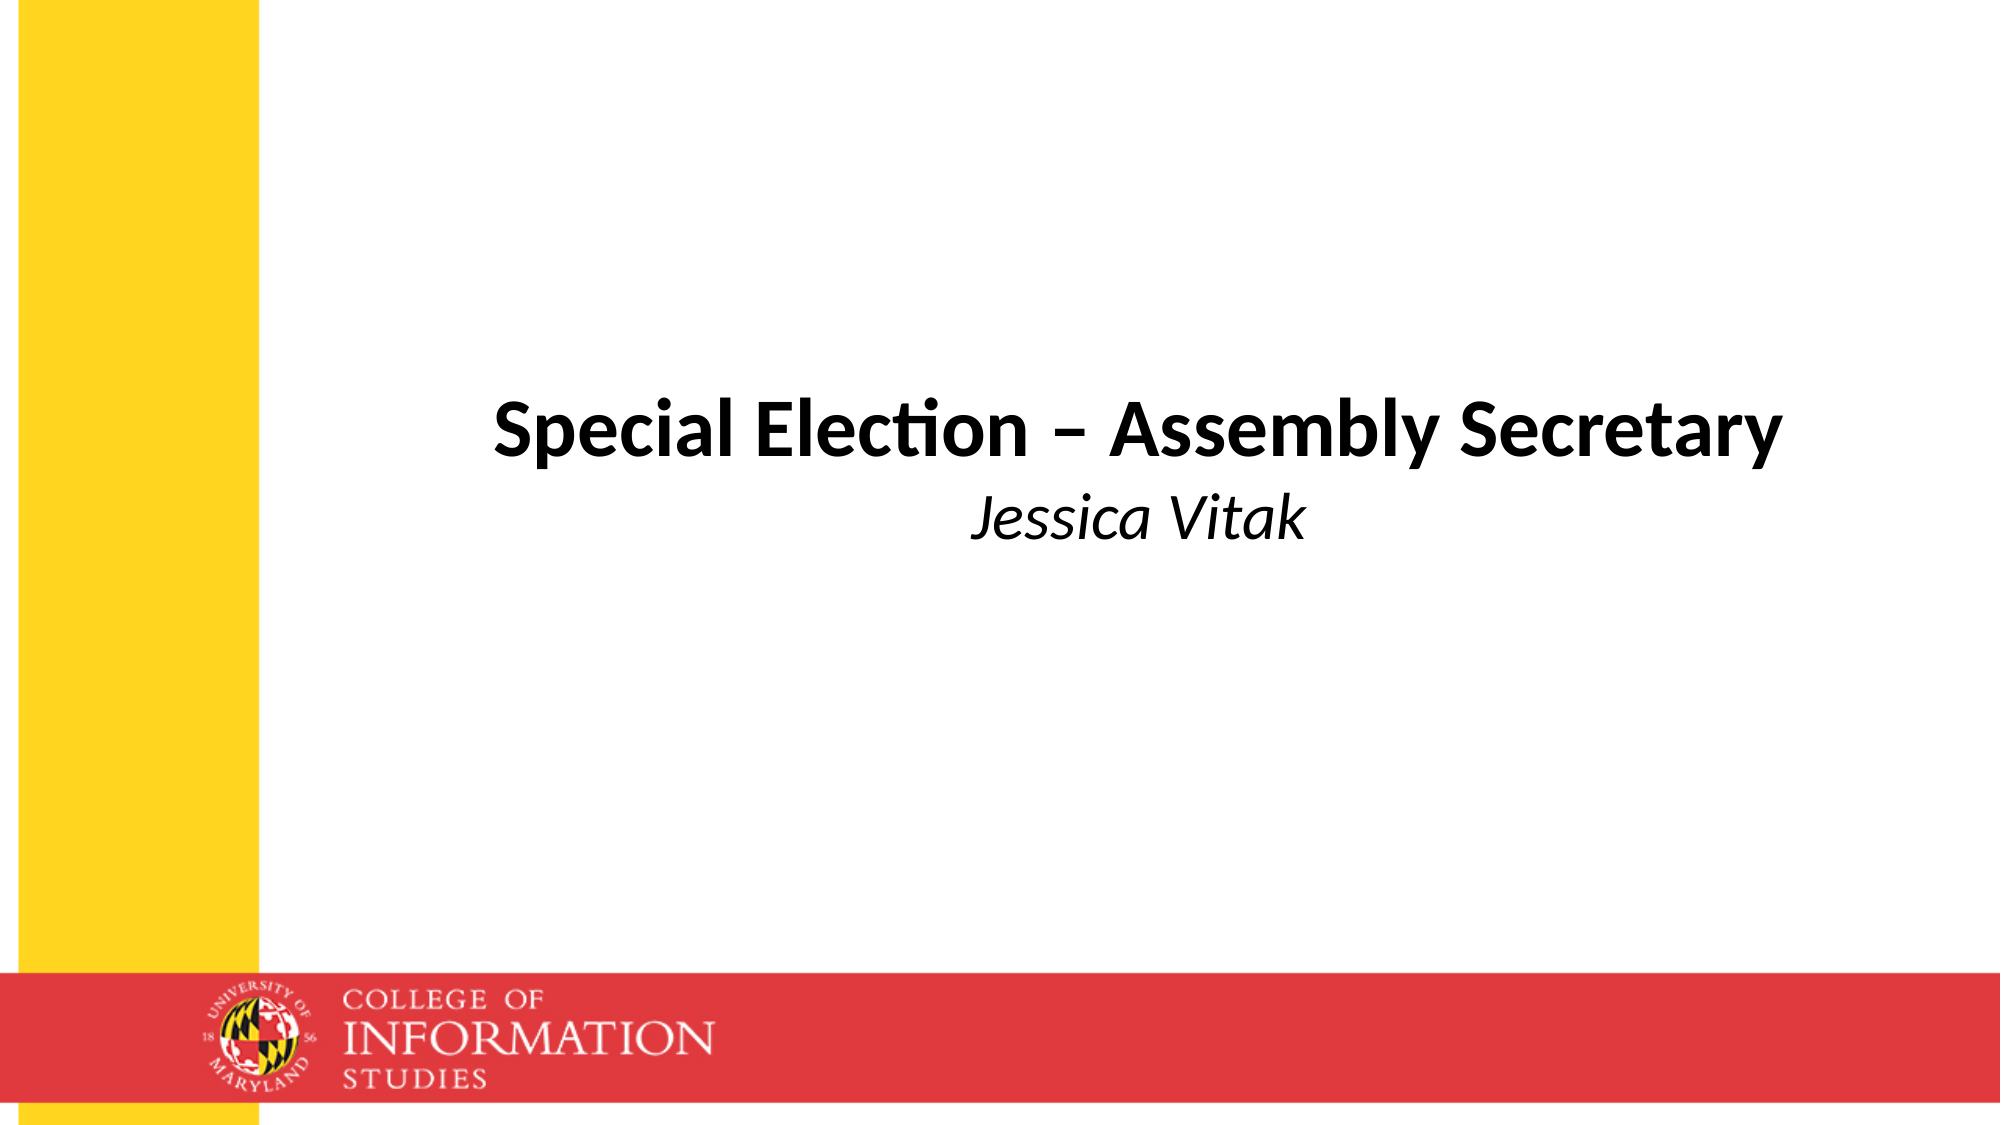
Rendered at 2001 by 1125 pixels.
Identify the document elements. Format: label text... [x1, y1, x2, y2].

text_box Special Election – Assembly Secretary Jessica Vitak [419, 366, 1859, 561]
picture [0, 0, 2000, 1125]
